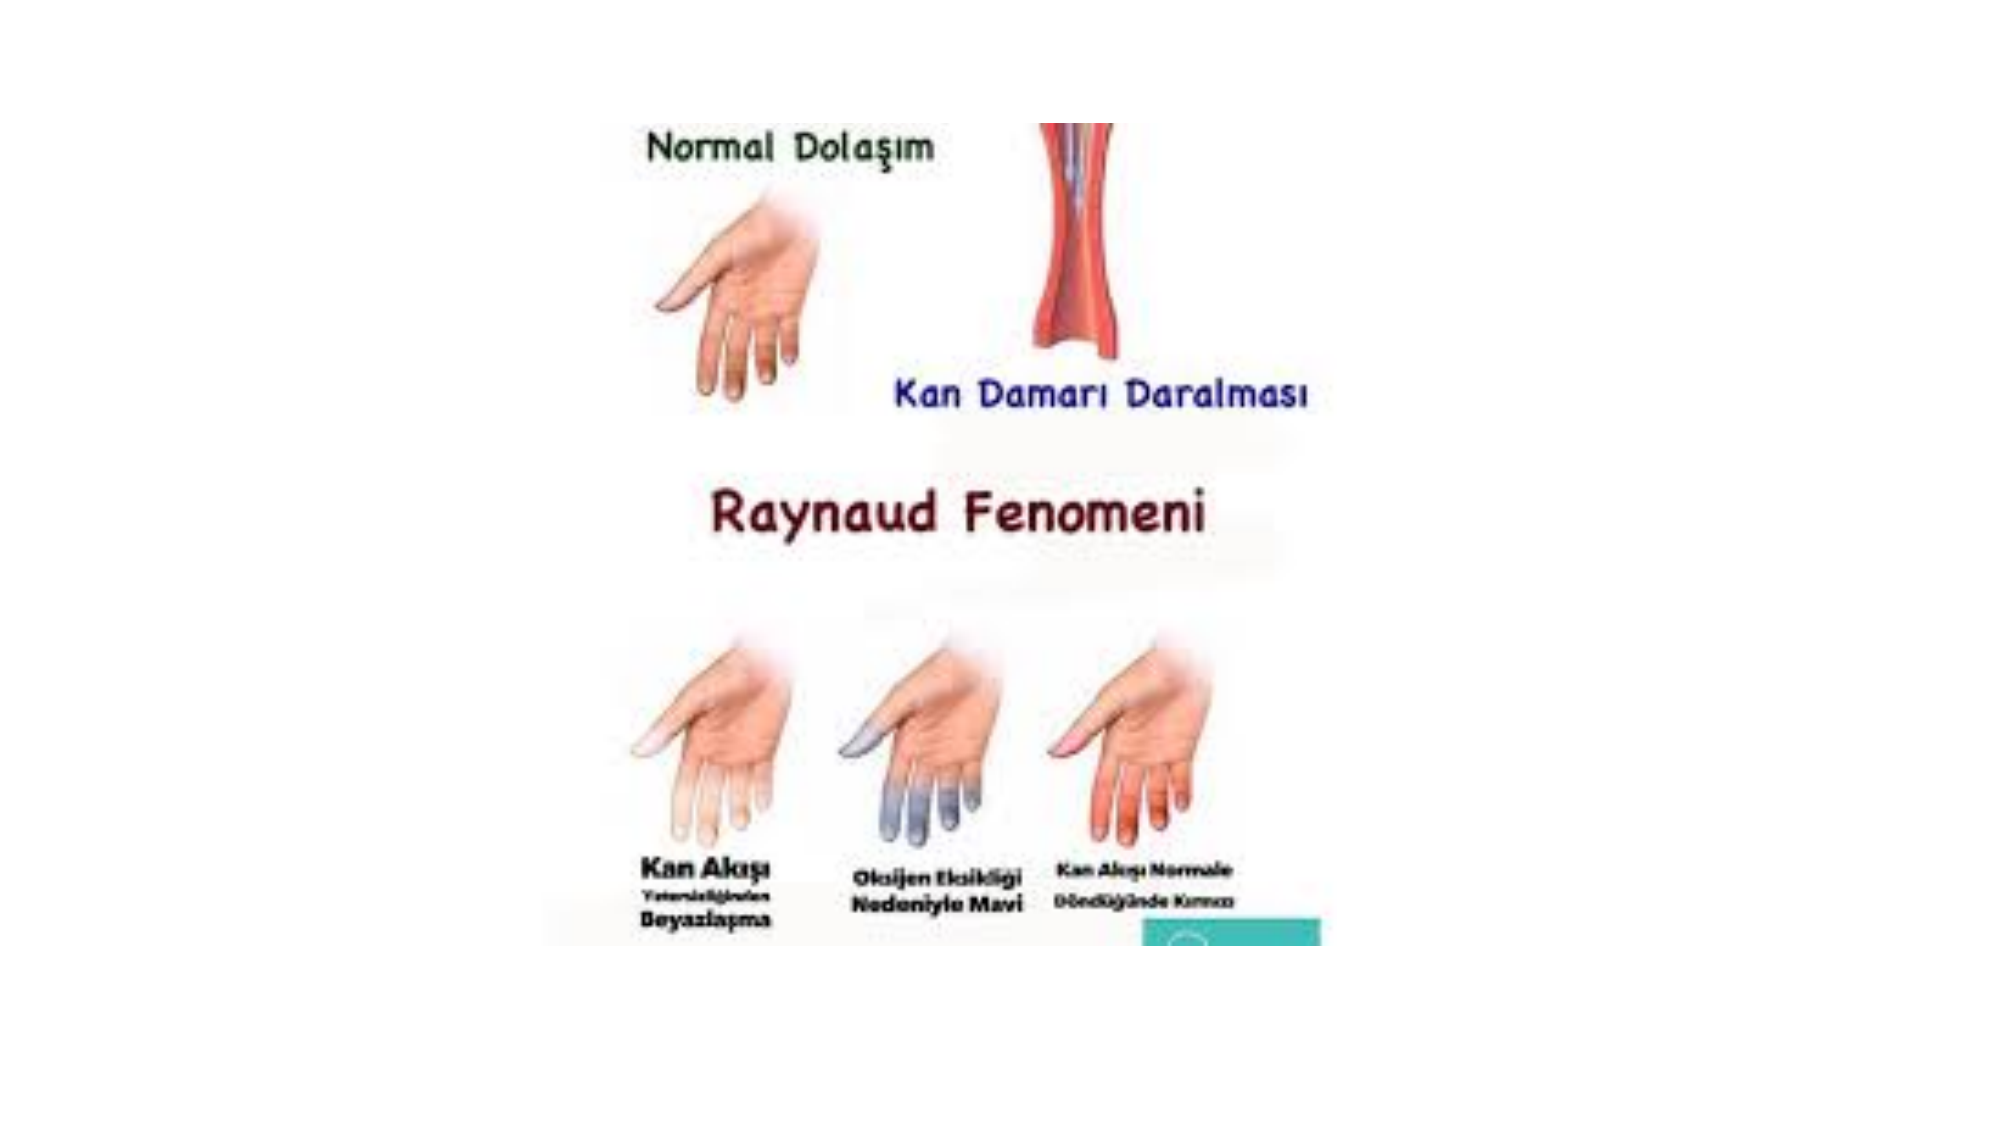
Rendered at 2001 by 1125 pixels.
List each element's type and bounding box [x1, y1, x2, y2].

picture [515, 123, 1337, 946]
